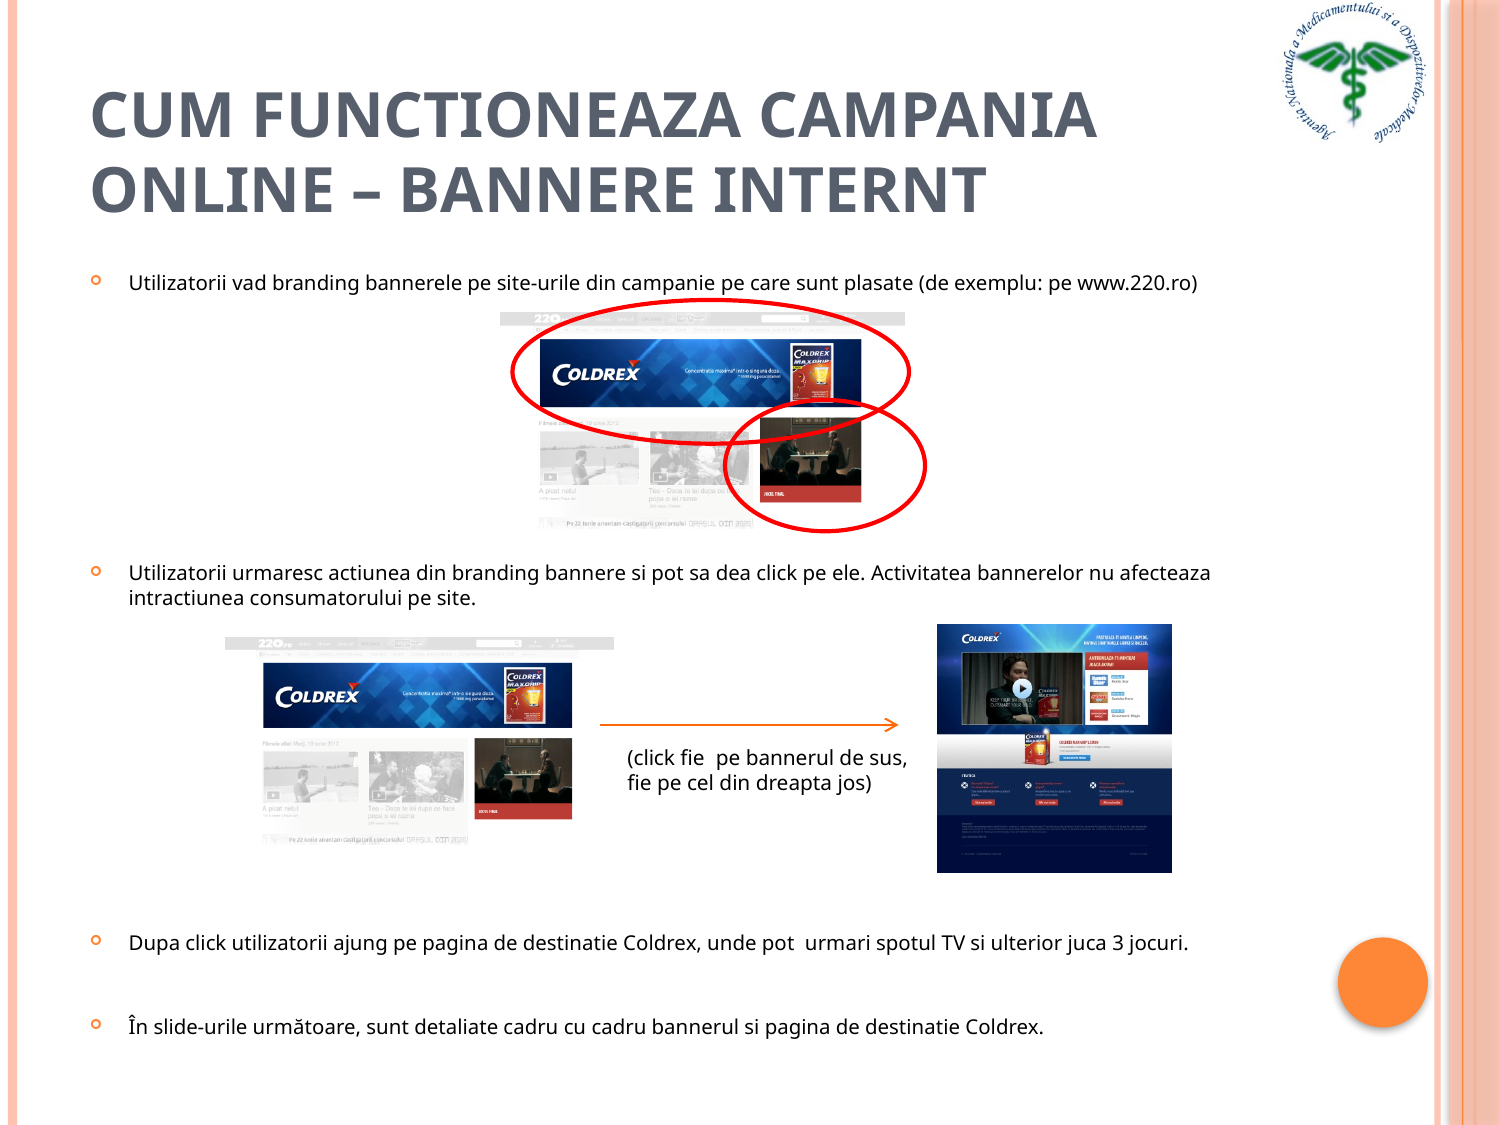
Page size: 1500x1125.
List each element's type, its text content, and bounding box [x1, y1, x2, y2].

picture [1275, 0, 1432, 146]
picture [936, 624, 1173, 874]
title Cum functioneaza campania online – Bannere Internt [75, 45, 1300, 233]
list Utilizatorii vad branding bannerele pe site-urile din campanie pe care sunt plasate (de exemplu: pe www.220.ro) Utilizatorii urmaresc actiunea din branding bannere si pot sa dea click pe ele. Activitatea bannerelor nu afecteaza intractiunea consumatorului pe site. Dupa click utilizatorii ajung pe pagina de destinatie Coldrex, unde pot urmari spotul TV si ulterior juca 3 jocuri. În slide-urile următoare, sunt detaliate cadru cu cadru bannerul si pagina de destinatie Coldrex. [75, 262, 1300, 1062]
picture [499, 311, 906, 529]
text_box (click fie pe bannerul de sus, fie pe cel din dreapta jos) [621, 737, 928, 803]
text_box [912, 430, 928, 502]
picture [224, 636, 615, 846]
text_box [604, 297, 818, 309]
